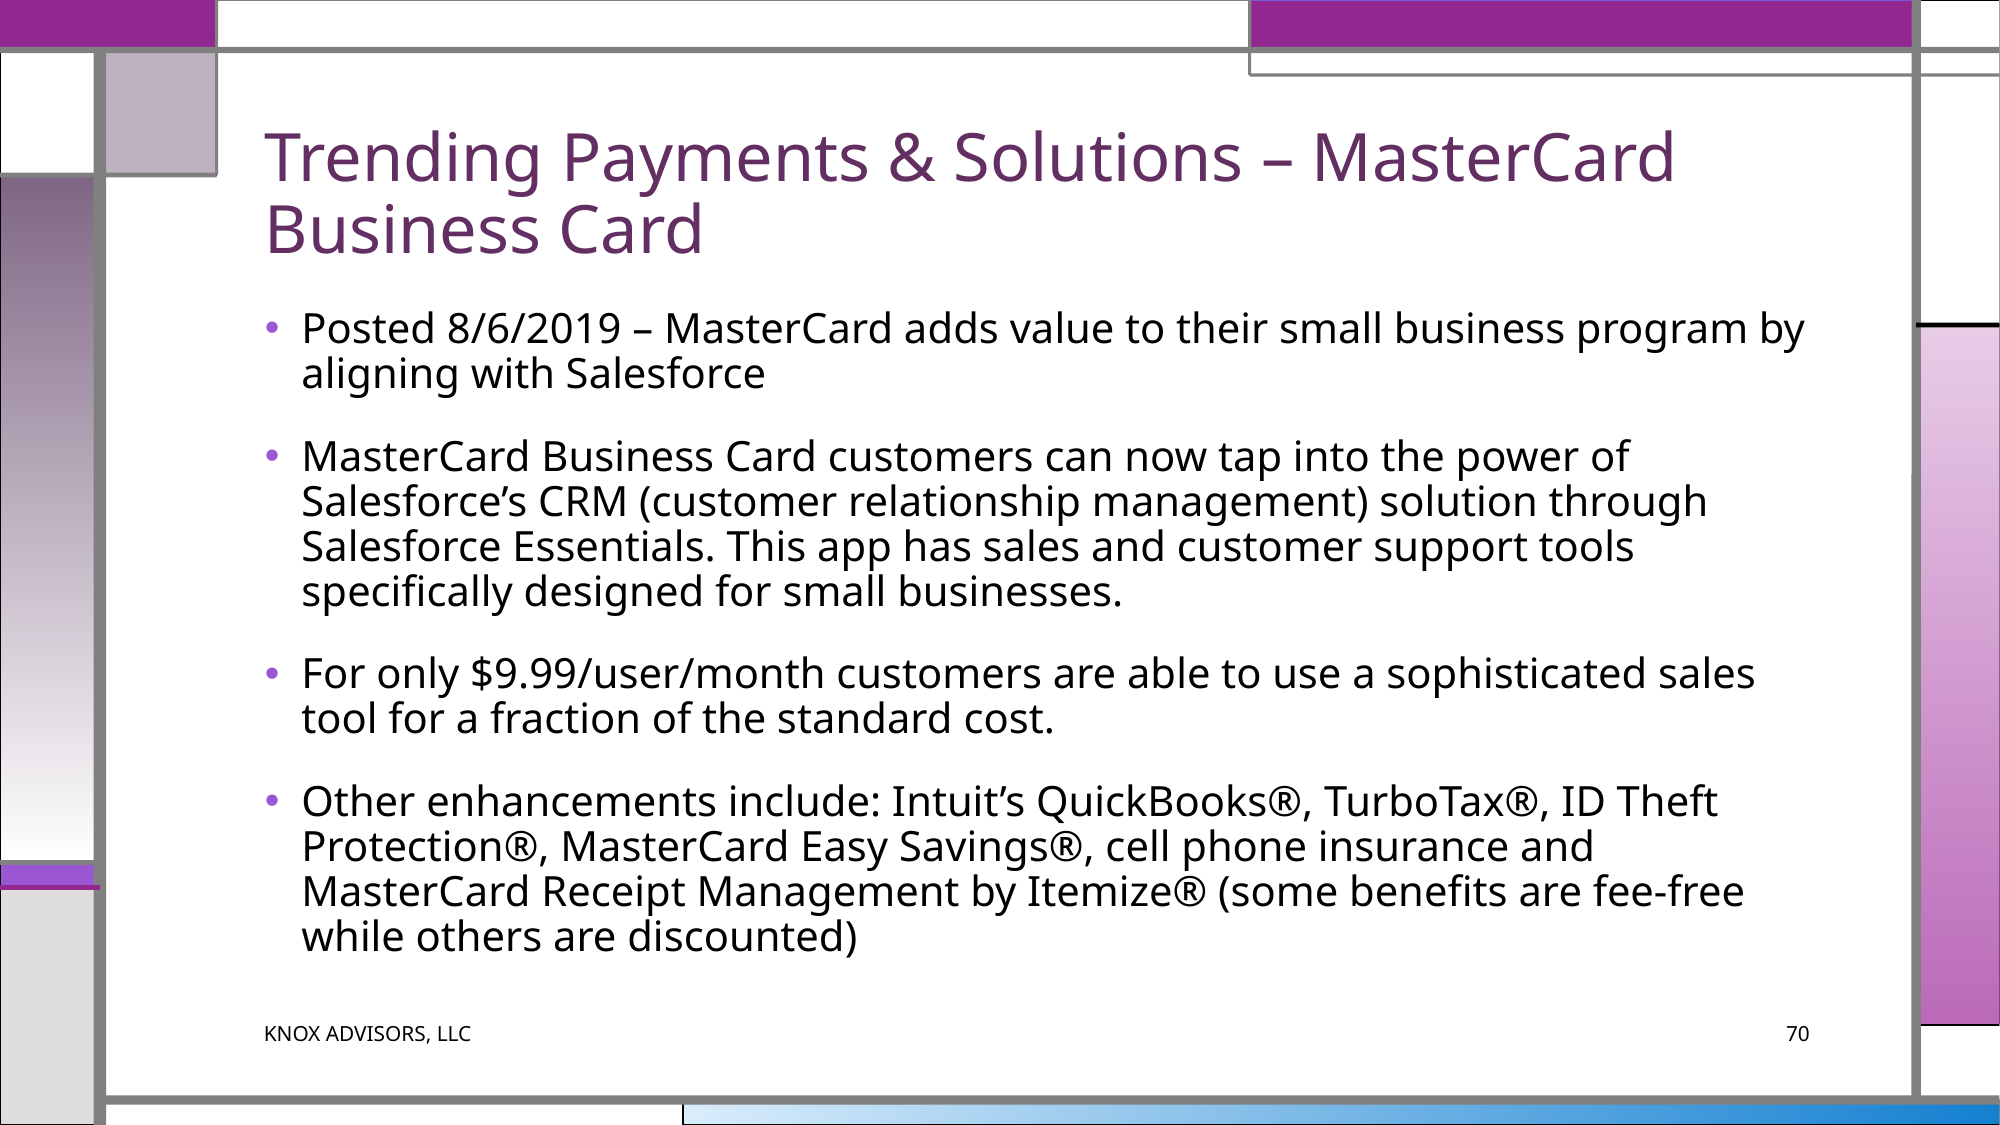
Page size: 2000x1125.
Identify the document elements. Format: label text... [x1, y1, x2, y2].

title Trending Payments & Solutions – MasterCard Business Card [249, 87, 1825, 275]
slide_number 70 [1662, 1012, 1825, 1058]
list Posted 8/6/2019 – MasterCard adds value to their small business program by aligning with Salesforce MasterCard Business Card customers can now tap into the power of Salesforce’s CRM (customer relationship management) solution through Salesforce Essentials. This app has sales and customer support tools specifically designed for small businesses. For only $9.99/user/month customers are able to use a sophisticated sales tool for a fraction of the standard cost. Other enhancements include: Intuit’s QuickBooks®, TurboTax®, ID Theft Protection®, MasterCard Easy Savings®, cell phone insurance and MasterCard Receipt Management by Itemize® (some benefits are fee-free while others are discounted) [249, 299, 1825, 988]
footer KNOX ADVISORS, LLC [249, 1012, 1375, 1058]
